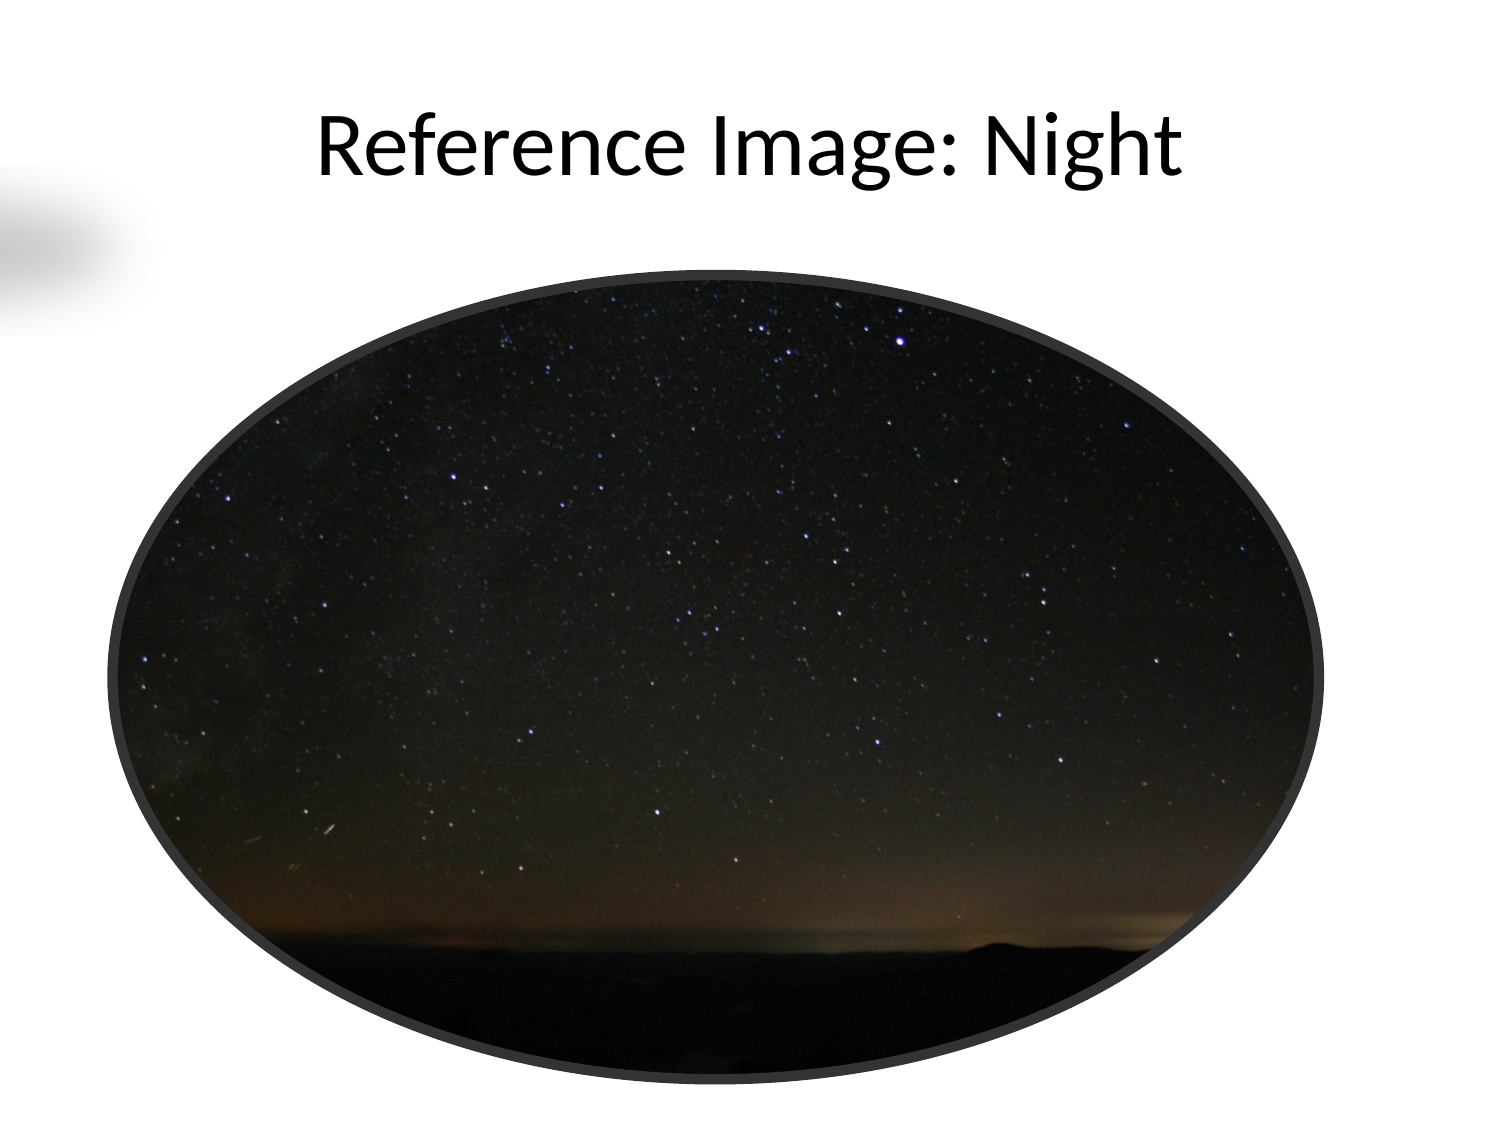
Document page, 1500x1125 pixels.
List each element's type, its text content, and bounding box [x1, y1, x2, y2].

picture [112, 274, 1320, 1080]
title Reference Image: Night [75, 45, 1425, 233]
